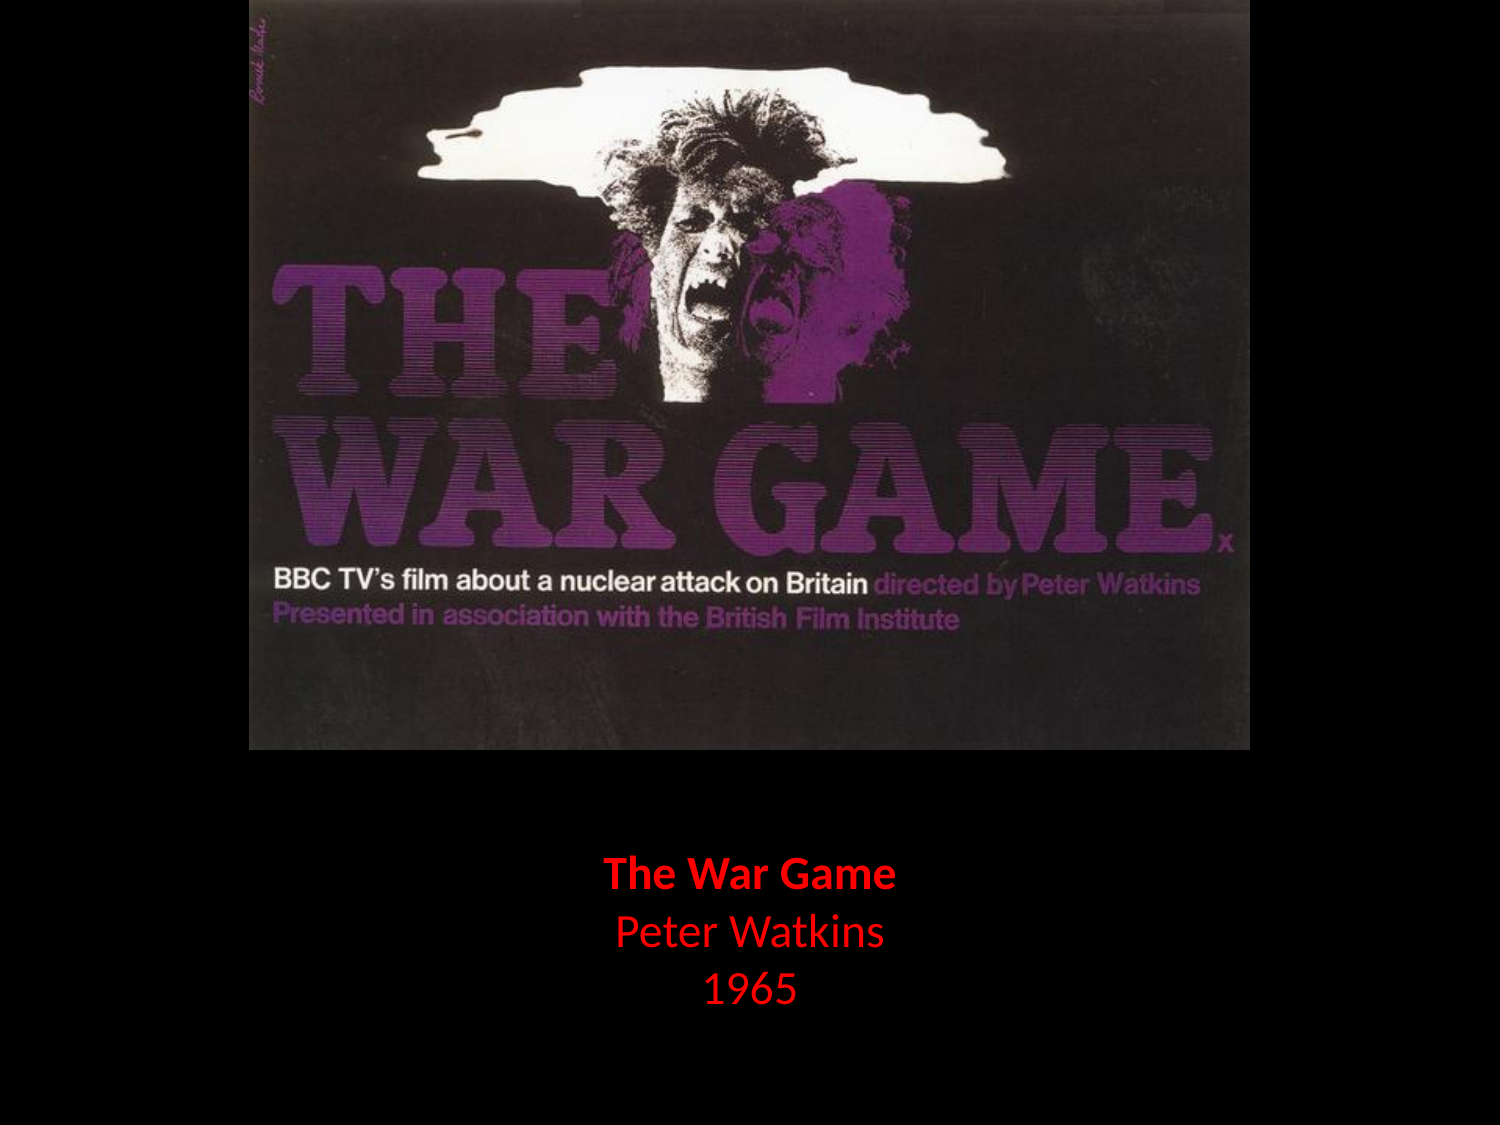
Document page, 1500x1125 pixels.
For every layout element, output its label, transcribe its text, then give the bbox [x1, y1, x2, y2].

title The War Game Peter Watkins 1965 [75, 834, 1425, 1022]
picture [249, 0, 1251, 751]
